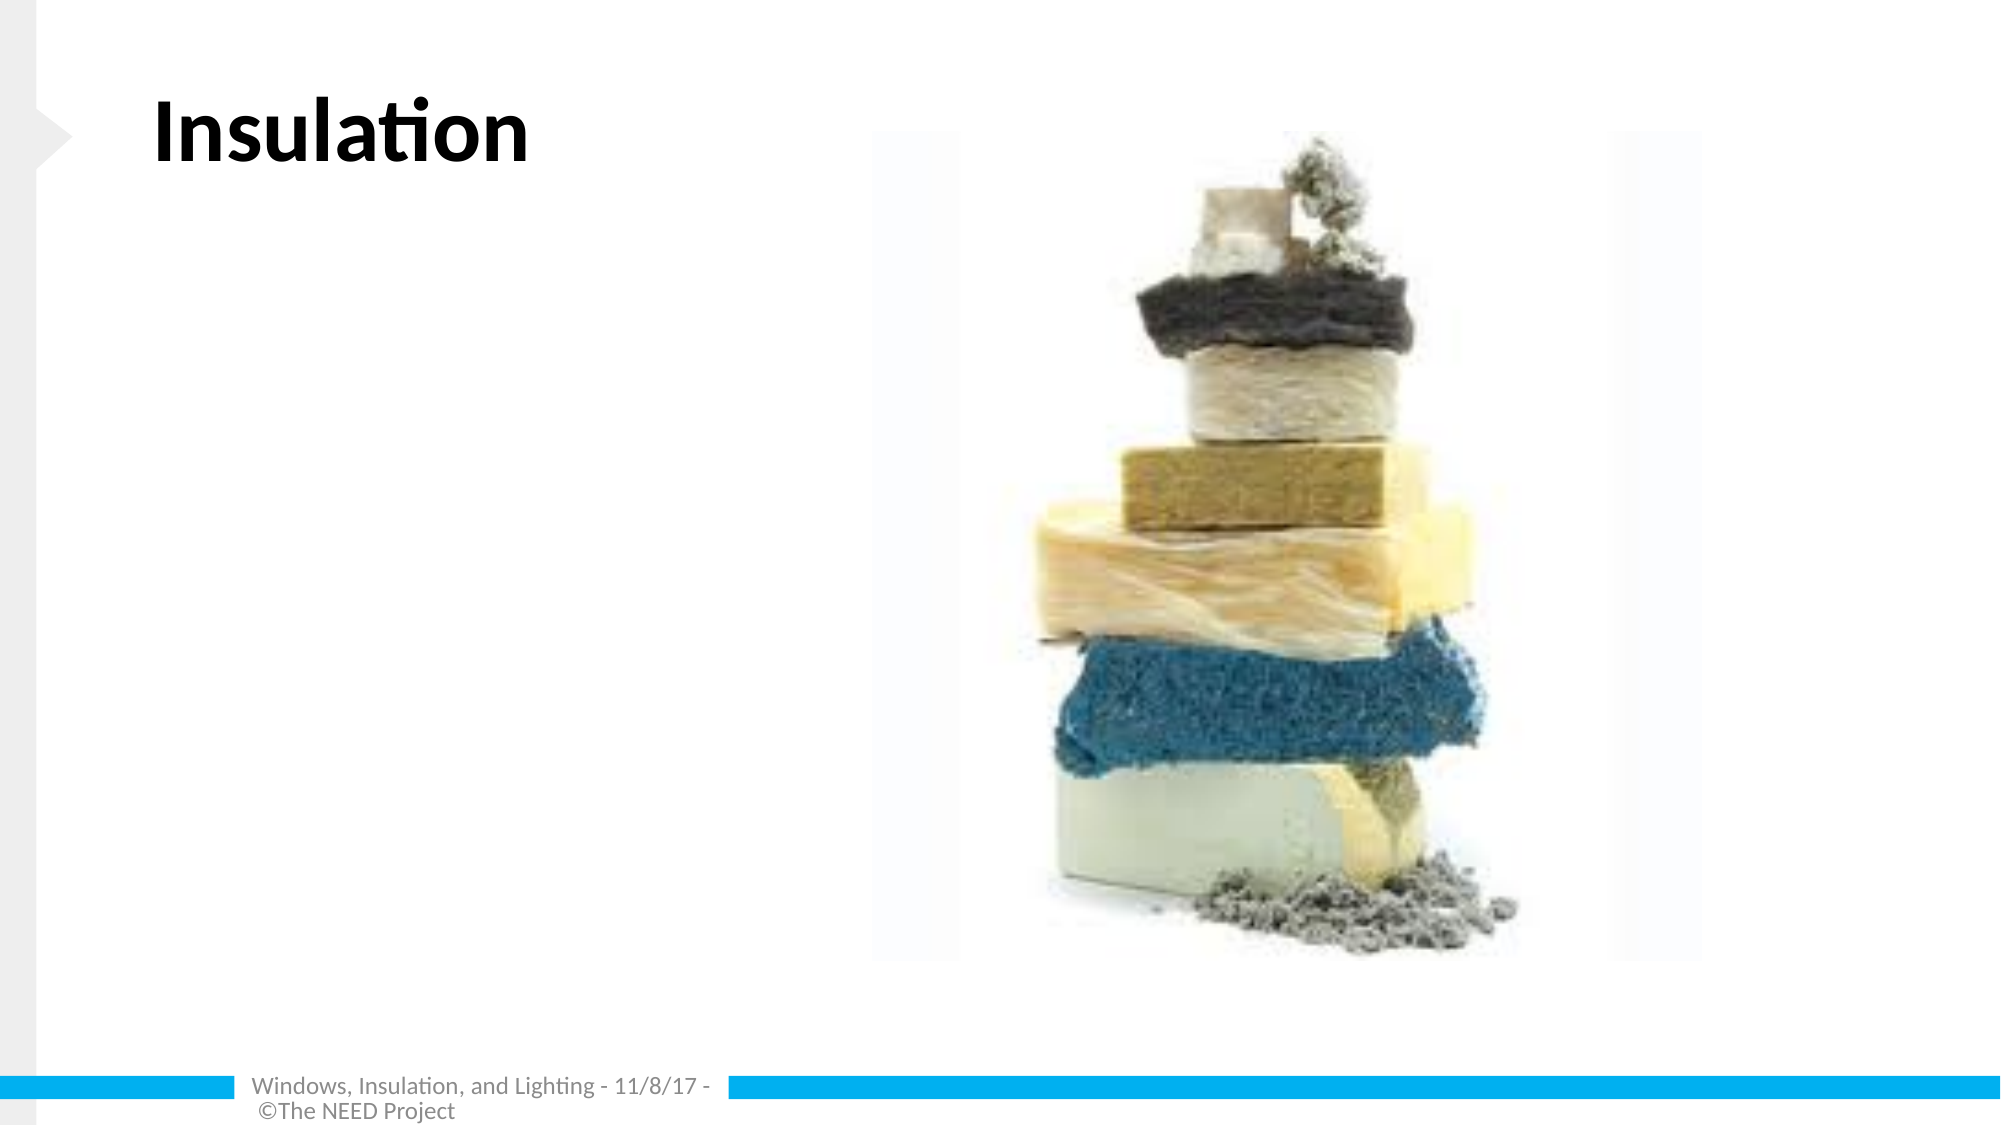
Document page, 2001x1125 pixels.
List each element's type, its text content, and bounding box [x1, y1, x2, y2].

title Insulation [137, 59, 1867, 204]
footer Windows, Insulation, and Lighting - 11/8/17 - ©The NEED Project [236, 1054, 729, 1115]
picture [872, 131, 1702, 961]
